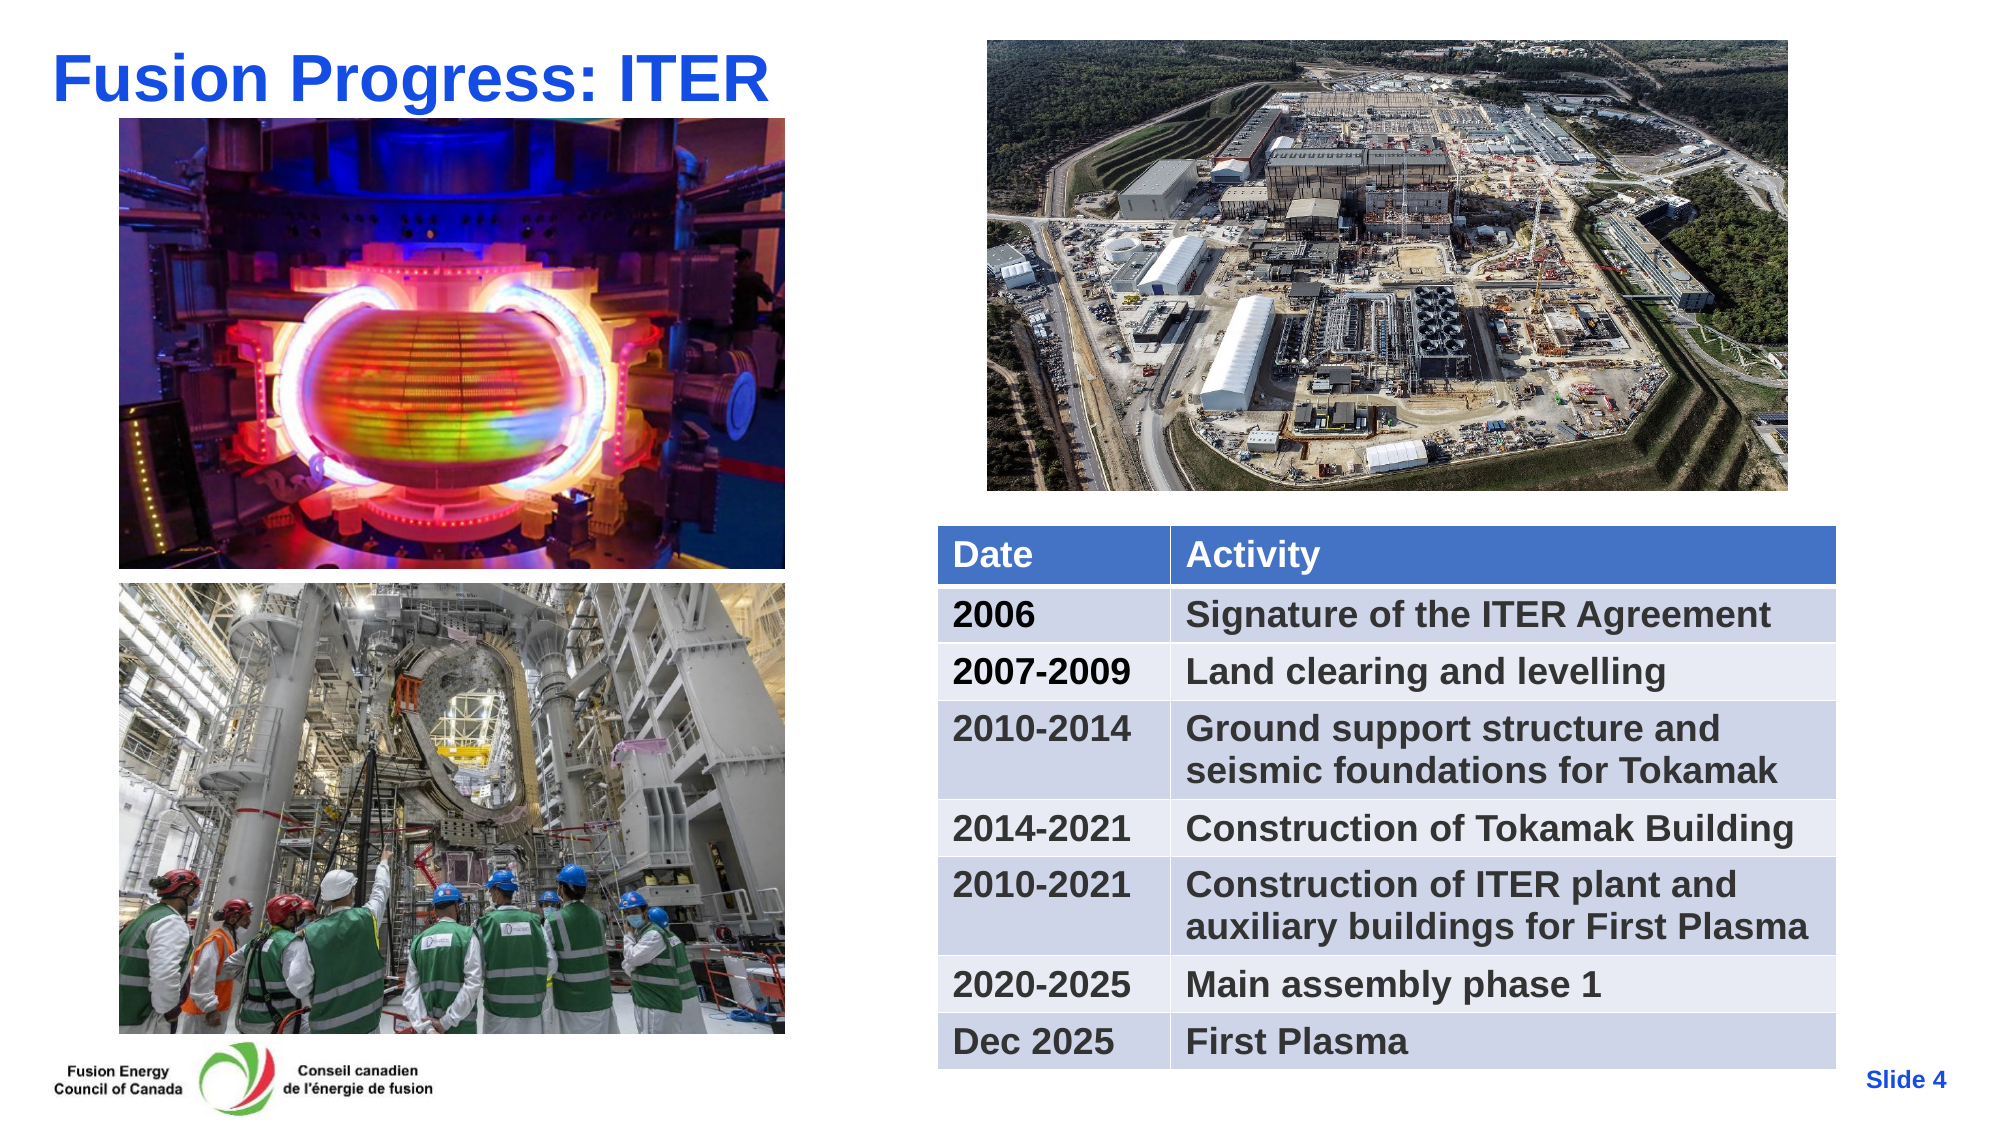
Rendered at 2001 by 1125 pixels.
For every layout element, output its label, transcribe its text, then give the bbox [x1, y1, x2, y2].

picture [119, 118, 785, 569]
text_box Fusion Progress: ITER [37, 37, 1988, 113]
table_cell First Plasma [1171, 1013, 1836, 1069]
picture [43, 1041, 442, 1117]
table_cell Main assembly phase 1 [1171, 956, 1836, 1012]
table_cell 2007-2009 [938, 644, 1170, 700]
table_cell 2020-2025 [938, 956, 1170, 1012]
table_cell Land clearing and levelling [1171, 644, 1836, 700]
table_header Date [938, 526, 1170, 584]
table_cell Construction of ITER plant and auxiliary buildings for First Plasma [1171, 857, 1836, 955]
table_header Activity [1171, 526, 1836, 584]
slide_number Slide 4 [1826, 1041, 1962, 1117]
table_cell 2006 [938, 589, 1170, 642]
table_cell Ground support structure and seismic foundations for Tokamak [1171, 701, 1836, 799]
table_cell 2014-2021 [938, 800, 1170, 856]
table_cell 2010-2021 [938, 857, 1170, 955]
table_cell Dec 2025 [938, 1013, 1170, 1069]
table_cell 2010-2014 [938, 701, 1170, 799]
table_cell Construction of Tokamak Building [1171, 800, 1836, 856]
picture [987, 40, 1788, 491]
picture [119, 583, 785, 1034]
table_cell Signature of the ITER Agreement [1171, 589, 1836, 642]
